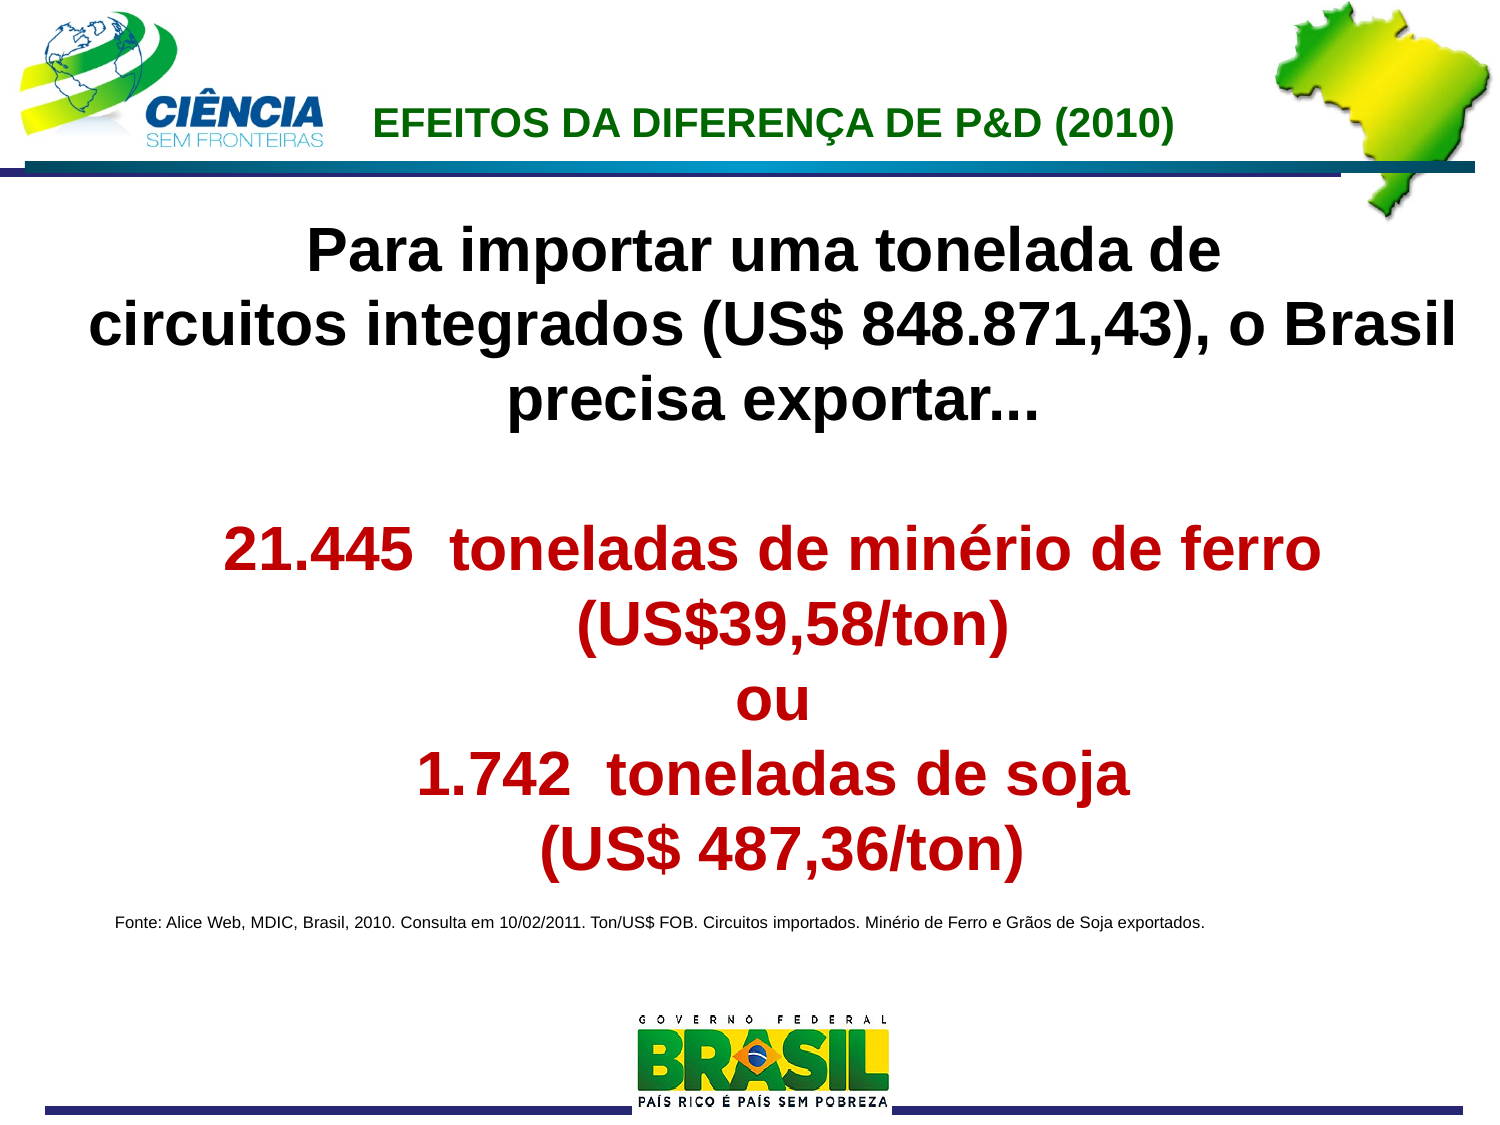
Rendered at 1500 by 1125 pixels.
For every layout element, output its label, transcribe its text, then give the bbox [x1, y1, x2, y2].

text_box Fonte: Alice Web, MDIC, Brasil, 2010. Consulta em 10/02/2011. Ton/US$ FOB. Circuitos importados. Minério de Ferro e Grãos de Soja exportados. [100, 904, 1471, 940]
list EFEITOS DA DIFERENÇA DE P&D (2010) Para importar uma tonelada de circuitos integrados (US$ 848.871,43), o Brasil precisa exportar... 21.445 toneladas de minério de ferro (US$39,58/ton) ou 1.742 toneladas de soja (US$ 487,36/ton) [348, 89, 1266, 161]
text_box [631, 997, 892, 1125]
text_box [347, 161, 1266, 171]
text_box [1271, 0, 1495, 226]
picture [0, 0, 343, 165]
list EFEITOS DA DIFERENÇA DE P&D (2010) Para importar uma tonelada de circuitos integrados (US$ 848.871,43), o Brasil precisa exportar... 21.445 toneladas de minério de ferro (US$39,58/ton) ou 1.742 toneladas de soja (US$ 487,36/ton) [76, 180, 1471, 929]
